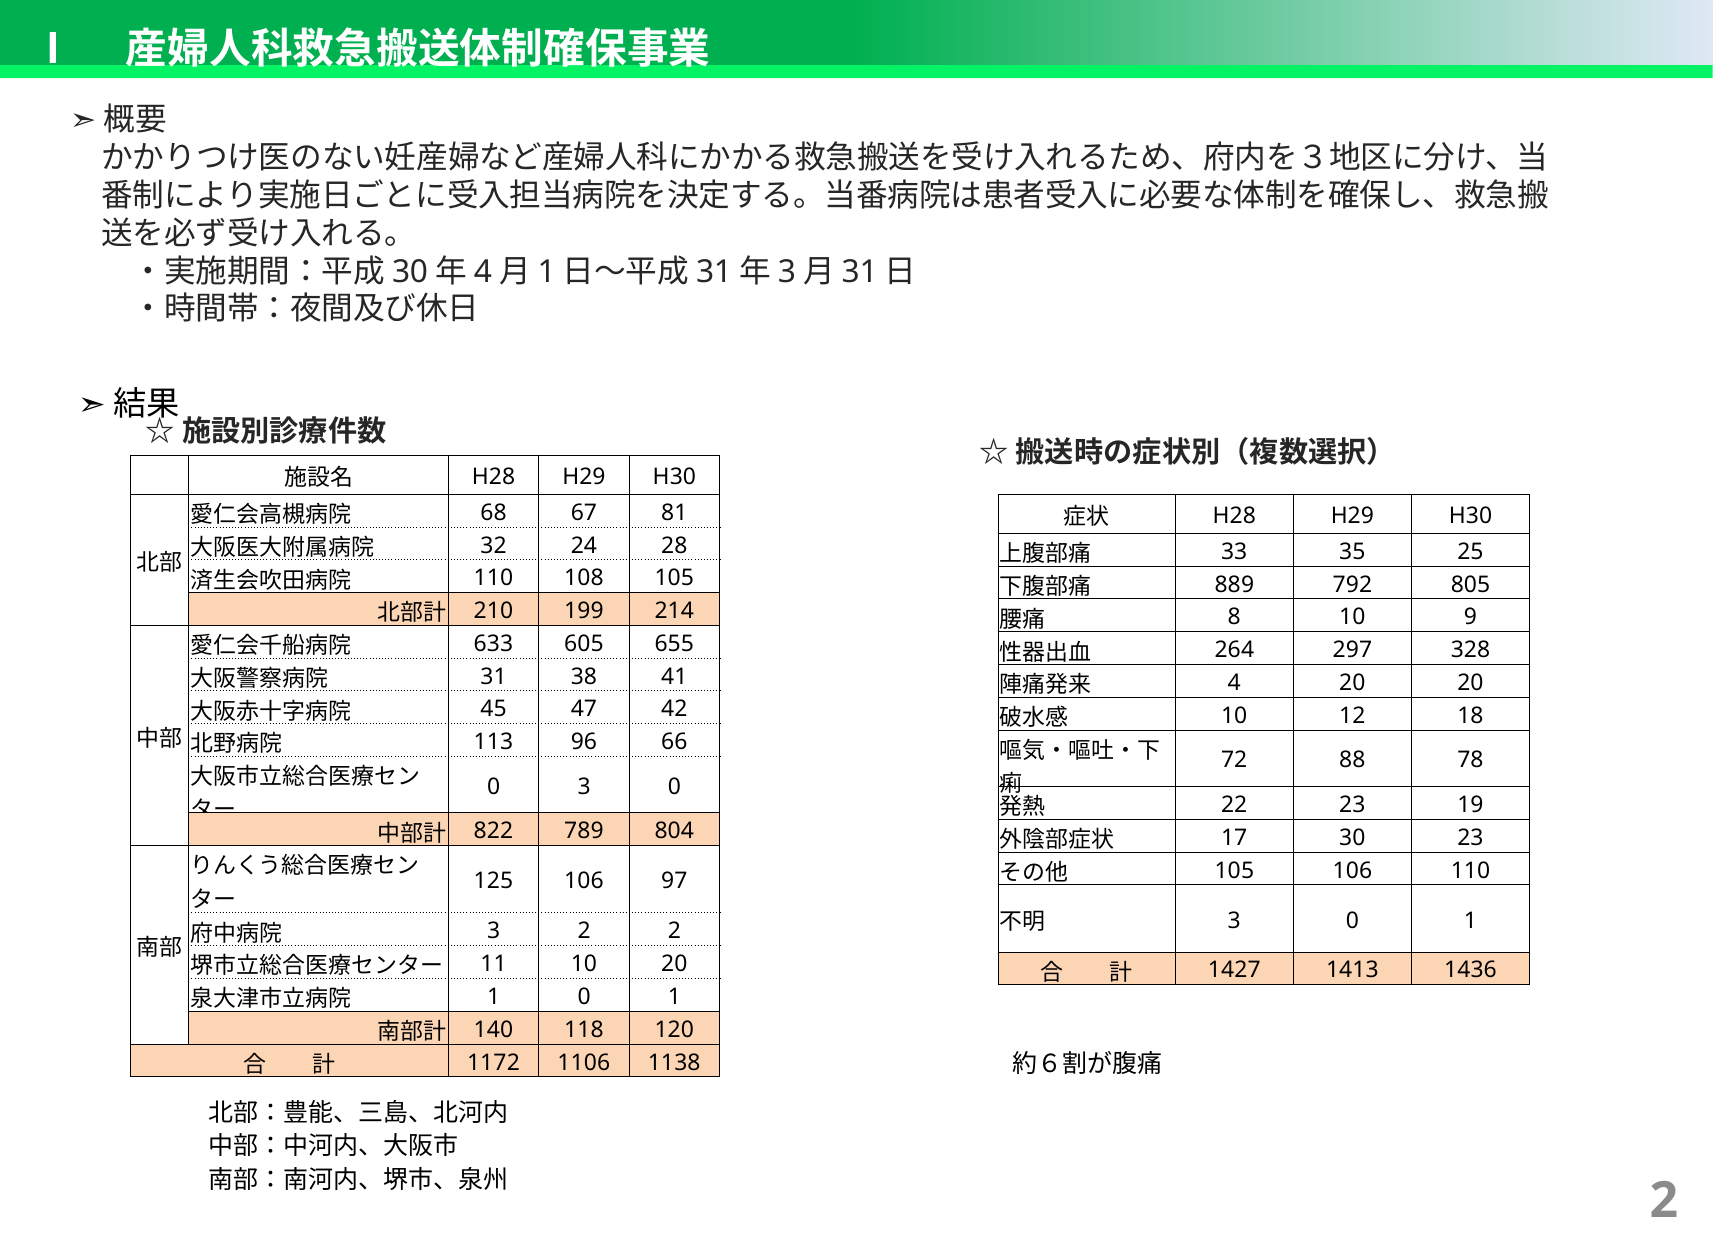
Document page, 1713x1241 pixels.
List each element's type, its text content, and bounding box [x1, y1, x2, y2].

table_cell 上腹部痛 [999, 534, 1175, 566]
table_cell 大阪赤十字病院 [189, 691, 448, 724]
table_header H28 [449, 456, 538, 494]
table_cell 633 [449, 626, 538, 658]
table_cell その他 [999, 853, 1175, 884]
table_cell 33 [1176, 534, 1293, 566]
text_box Ⅰ 産婦人科救急搬送体制確保事業 [17, 14, 880, 79]
table_cell りんくう総合医療センター [189, 846, 448, 913]
title ☆施設別診療件数 [128, 386, 515, 474]
table_header 症状 [999, 495, 1175, 533]
table_cell 1413 [1294, 953, 1411, 984]
table_cell 25 [1412, 534, 1529, 566]
table_cell 66 [630, 724, 719, 756]
table_cell 110 [1412, 853, 1529, 884]
table_cell 堺市立総合医療センター [189, 946, 448, 978]
table_cell 発熱 [999, 787, 1175, 819]
table_cell 合 計 [131, 1045, 448, 1076]
table_cell 19 [1412, 787, 1529, 819]
table_cell 12 [1294, 698, 1411, 730]
table_cell 106 [539, 846, 629, 913]
table_cell 南部計 [189, 1012, 448, 1044]
table_cell 0 [1294, 885, 1411, 952]
table_cell 81 [630, 495, 719, 527]
table_cell 下腹部痛 [999, 567, 1175, 598]
table_cell 済生会吹田病院 [189, 560, 448, 592]
table_cell 大阪医大附属病院 [189, 527, 448, 560]
table_cell 41 [630, 658, 719, 691]
table_cell 42 [630, 691, 719, 724]
table_cell 1427 [1176, 953, 1293, 984]
table_cell 805 [1412, 567, 1529, 598]
table_cell 297 [1294, 632, 1411, 664]
table_header H30 [1412, 495, 1529, 533]
table_cell 府中病院 [189, 913, 448, 946]
table_header 施設名 [189, 456, 448, 494]
table_cell 18 [1412, 698, 1529, 730]
table_cell 67 [539, 495, 629, 527]
table_cell 2 [630, 913, 719, 946]
table_cell 105 [630, 560, 719, 592]
table_cell 愛仁会千船病院 [189, 626, 448, 658]
table_cell 789 [539, 813, 629, 845]
table_cell 214 [630, 593, 719, 625]
table_cell 655 [630, 626, 719, 658]
table_cell 中部 [131, 626, 188, 845]
table_cell 88 [1294, 731, 1411, 786]
table_cell 68 [449, 495, 538, 527]
table_cell 性器出血 [999, 632, 1175, 664]
table_cell 北野病院 [189, 724, 448, 756]
slide_number 1 [1295, 1168, 1696, 1235]
table_cell 35 [1294, 534, 1411, 566]
table_cell 113 [449, 724, 538, 756]
table_cell 108 [539, 560, 629, 592]
table_cell 605 [539, 626, 629, 658]
table_cell 1172 [449, 1045, 538, 1076]
table_cell 72 [1176, 731, 1293, 786]
table_cell 大阪市立総合医療センター [189, 756, 448, 812]
table_cell 0 [630, 756, 719, 812]
table_cell 2 [539, 913, 629, 946]
table_cell 3 [539, 756, 629, 812]
table_cell 外陰部症状 [999, 820, 1175, 852]
table_cell 愛仁会高槻病院 [189, 495, 448, 527]
table_header H29 [1294, 495, 1411, 533]
table_cell 1 [1412, 885, 1529, 952]
table_cell 北部計 [189, 593, 448, 625]
table_cell 20 [1294, 665, 1411, 697]
text_box 北部：豊能、三島、北河内 中部：中河内、大阪市 南部：南河内、堺市、泉州 [193, 1085, 643, 1201]
table_cell 792 [1294, 567, 1411, 598]
table_cell 0 [449, 756, 538, 812]
table_cell 南部 [131, 846, 188, 1044]
table_cell 10 [1294, 599, 1411, 631]
table_cell 大阪警察病院 [189, 658, 448, 691]
table_cell 泉大津市立病院 [189, 978, 448, 1011]
table_cell 106 [1294, 853, 1411, 884]
table_cell 不明 [999, 885, 1175, 952]
table_cell 10 [1176, 698, 1293, 730]
table_cell 38 [539, 658, 629, 691]
table_cell 210 [449, 593, 538, 625]
table_cell 17 [1176, 820, 1293, 852]
table_cell 78 [1412, 731, 1529, 786]
table_cell 22 [1176, 787, 1293, 819]
table_cell 4 [1176, 665, 1293, 697]
table_cell 118 [539, 1012, 629, 1044]
table_cell 1 [449, 978, 538, 1011]
table_cell 9 [1412, 599, 1529, 631]
table_cell 8 [1176, 599, 1293, 631]
table_cell 1138 [630, 1045, 719, 1076]
table_cell 822 [449, 813, 538, 845]
table_cell 96 [539, 724, 629, 756]
table_cell 1436 [1412, 953, 1529, 984]
table_cell 23 [1294, 787, 1411, 819]
table_cell 0 [539, 978, 629, 1011]
table_cell 1106 [539, 1045, 629, 1076]
table_cell 120 [630, 1012, 719, 1044]
table_cell 30 [1294, 820, 1411, 852]
table_cell 140 [449, 1012, 538, 1044]
text_box 約６割が腹痛 [998, 1036, 1329, 1085]
table_cell 嘔気・嘔吐・下痢 [999, 731, 1175, 786]
table_cell 合 計 [999, 953, 1175, 984]
text_box ➣概要 かかりつけ医のない妊産婦など産婦人科にかかる救急搬送を受け入れるため、府内を３地区に分け、当 番制により実施日ごとに受入担当病院を決定する。当番病院は患者受入に必要な体制を確保し、救急搬 送を必ず受け入れる。 ・実施期間：平成30年4月1日～平成31年3月31日 ・時間帯：夜間及び休日 [53, 76, 1660, 349]
table_cell 10 [539, 946, 629, 978]
table_cell 24 [539, 527, 629, 560]
table_cell 28 [630, 527, 719, 560]
table_cell 889 [1176, 567, 1293, 598]
table_cell 804 [630, 813, 719, 845]
table_cell 97 [630, 846, 719, 913]
table_header H30 [630, 456, 719, 494]
table_cell 3 [449, 913, 538, 946]
table_cell 1 [630, 978, 719, 1011]
table_cell 20 [1412, 665, 1529, 697]
table_cell 264 [1176, 632, 1293, 664]
table_cell 105 [1176, 853, 1293, 884]
table_cell 北部 [131, 495, 188, 625]
table_cell 31 [449, 658, 538, 691]
table_cell 11 [449, 946, 538, 978]
table_header H29 [539, 456, 629, 494]
text_box ☆搬送時の症状別（複数選択） [962, 407, 1483, 495]
table_cell 20 [630, 946, 719, 978]
table_cell 23 [1412, 820, 1529, 852]
table_cell 中部計 [189, 813, 448, 845]
table_cell 32 [449, 527, 538, 560]
text_box ➣結果 [63, 374, 195, 430]
table_cell 328 [1412, 632, 1529, 664]
table_cell 陣痛発来 [999, 665, 1175, 697]
table_cell 47 [539, 691, 629, 724]
table_header H28 [1176, 495, 1293, 533]
table_cell 45 [449, 691, 538, 724]
table_cell 110 [449, 560, 538, 592]
table_cell 破水感 [999, 698, 1175, 730]
table_cell 3 [1176, 885, 1293, 952]
table_cell 腰痛 [999, 599, 1175, 631]
table_cell 199 [539, 593, 629, 625]
table_cell 125 [449, 846, 538, 913]
table_header [131, 456, 188, 494]
